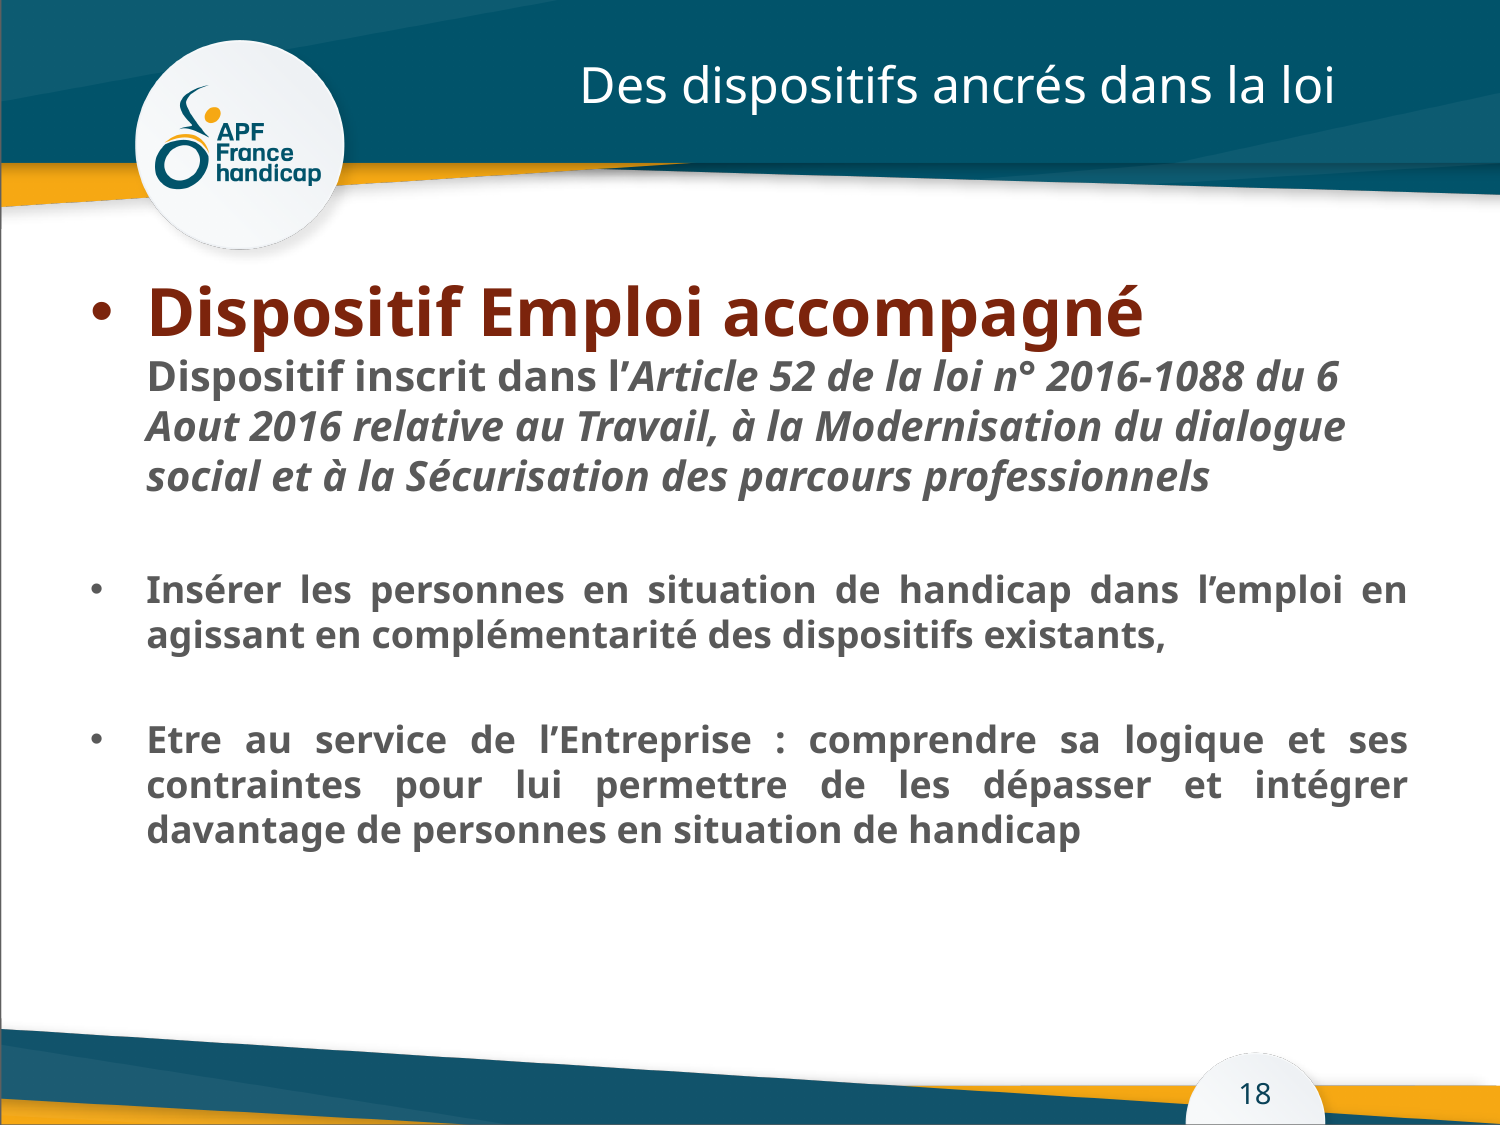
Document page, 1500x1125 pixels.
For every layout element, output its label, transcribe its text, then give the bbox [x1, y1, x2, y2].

title Des dispositifs ancrés dans la loi [491, 34, 1425, 132]
list Dispositif Emploi accompagné Dispositif inscrit dans l’Article 52 de la loi n° 2016-1088 du 6 Aout 2016 relative au Travail, à la Modernisation du dialogue social et à la Sécurisation des parcours professionnels Insérer les personnes en situation de handicap dans l’emploi en agissant en complémentarité des dispositifs existants, Etre au service de l’Entreprise : comprendre sa logique et ses contraintes pour lui permettre de les dépasser et intégrer davantage de personnes en situation de handicap [75, 262, 1425, 1005]
picture [0, 0, 1500, 1125]
slide_number 18 [1180, 1065, 1330, 1125]
